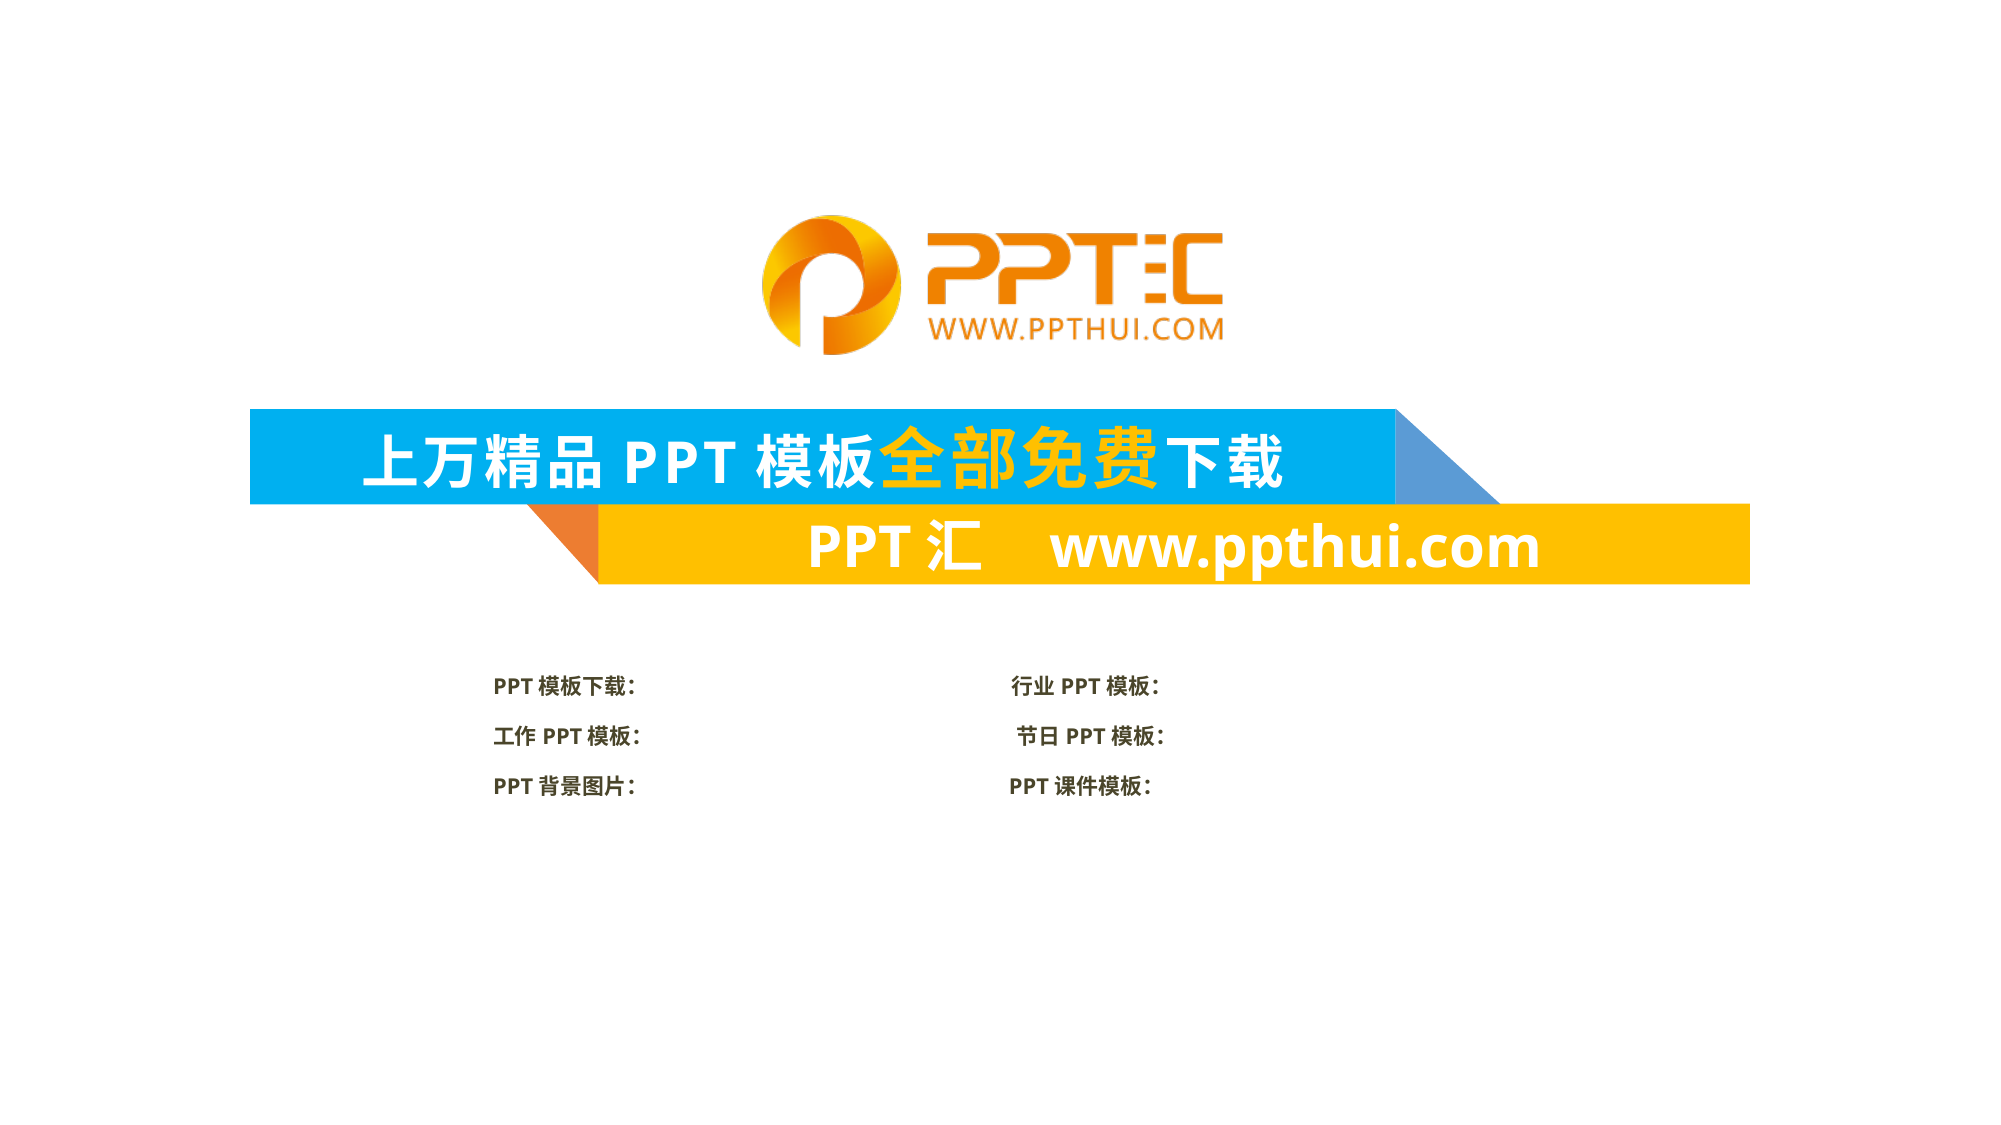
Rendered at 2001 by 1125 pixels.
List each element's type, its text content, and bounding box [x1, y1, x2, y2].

text_box 上万精品PPT模板全部免费下载 [249, 408, 1394, 505]
text_box PPT模板下载：www.ppthui.com/muban/ 行业PPT模板：www.ppthui.com/hangye/ 工作PPT模板：www.ppthui.com/gongzuo/ 节日PPT模板：www.ppthui.com/jieri/ PPT背景图片： www.ppthui.com/beijing/ PPT课件模板：www.ppthui.com/kejian/ [478, 623, 1507, 832]
text_box [1394, 406, 1504, 506]
picture [758, 159, 1227, 395]
text_box PPT汇 www.ppthui.com [597, 502, 1751, 585]
text_box [526, 505, 597, 584]
